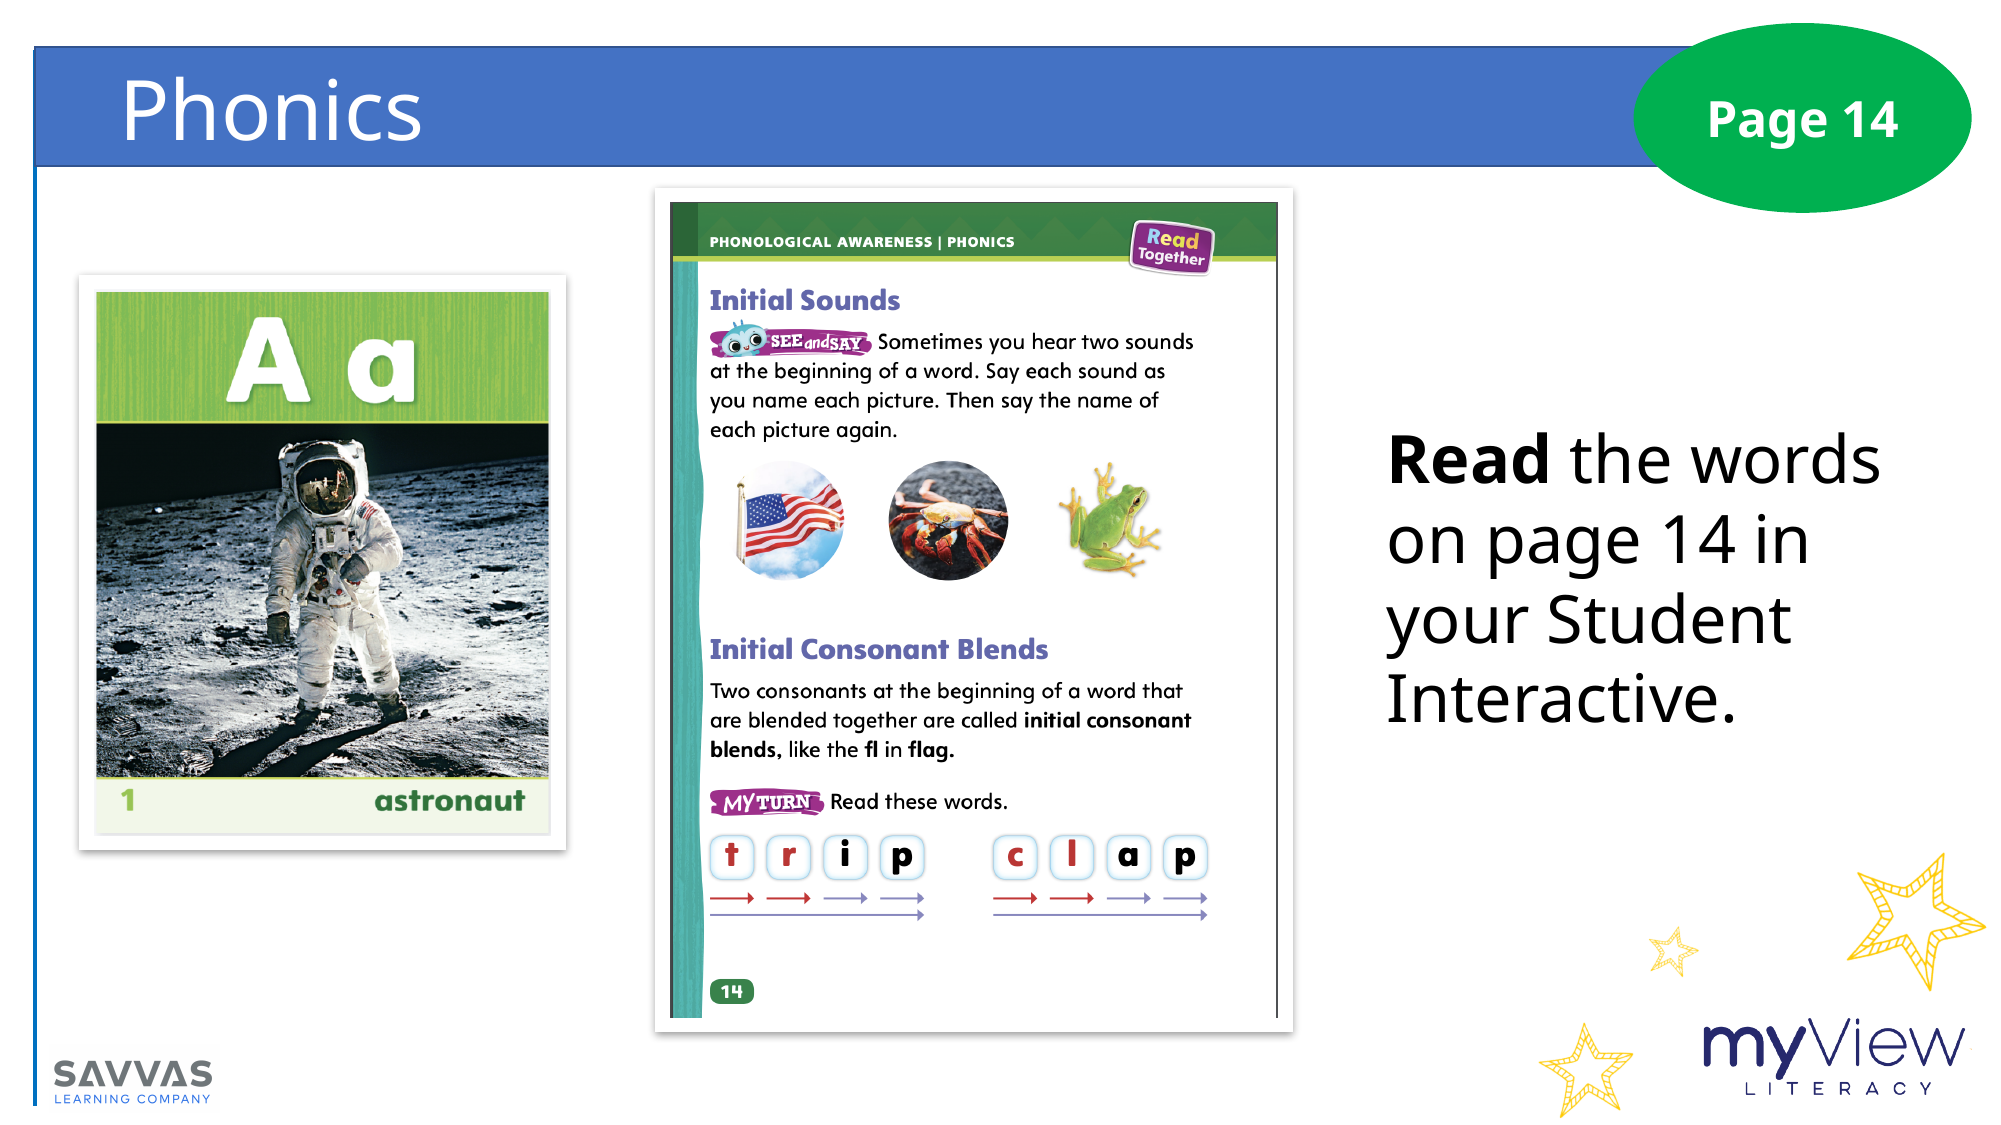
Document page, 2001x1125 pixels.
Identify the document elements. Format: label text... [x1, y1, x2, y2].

picture [1509, 814, 2000, 1125]
picture [93, 288, 552, 837]
text_box Page 14 [1633, 23, 1972, 213]
picture [48, 1043, 220, 1113]
text_box Read the words on page 14 in your Student Interactive. [1371, 408, 1926, 744]
picture [669, 201, 1279, 1018]
text_box Phonics [34, 46, 1690, 167]
